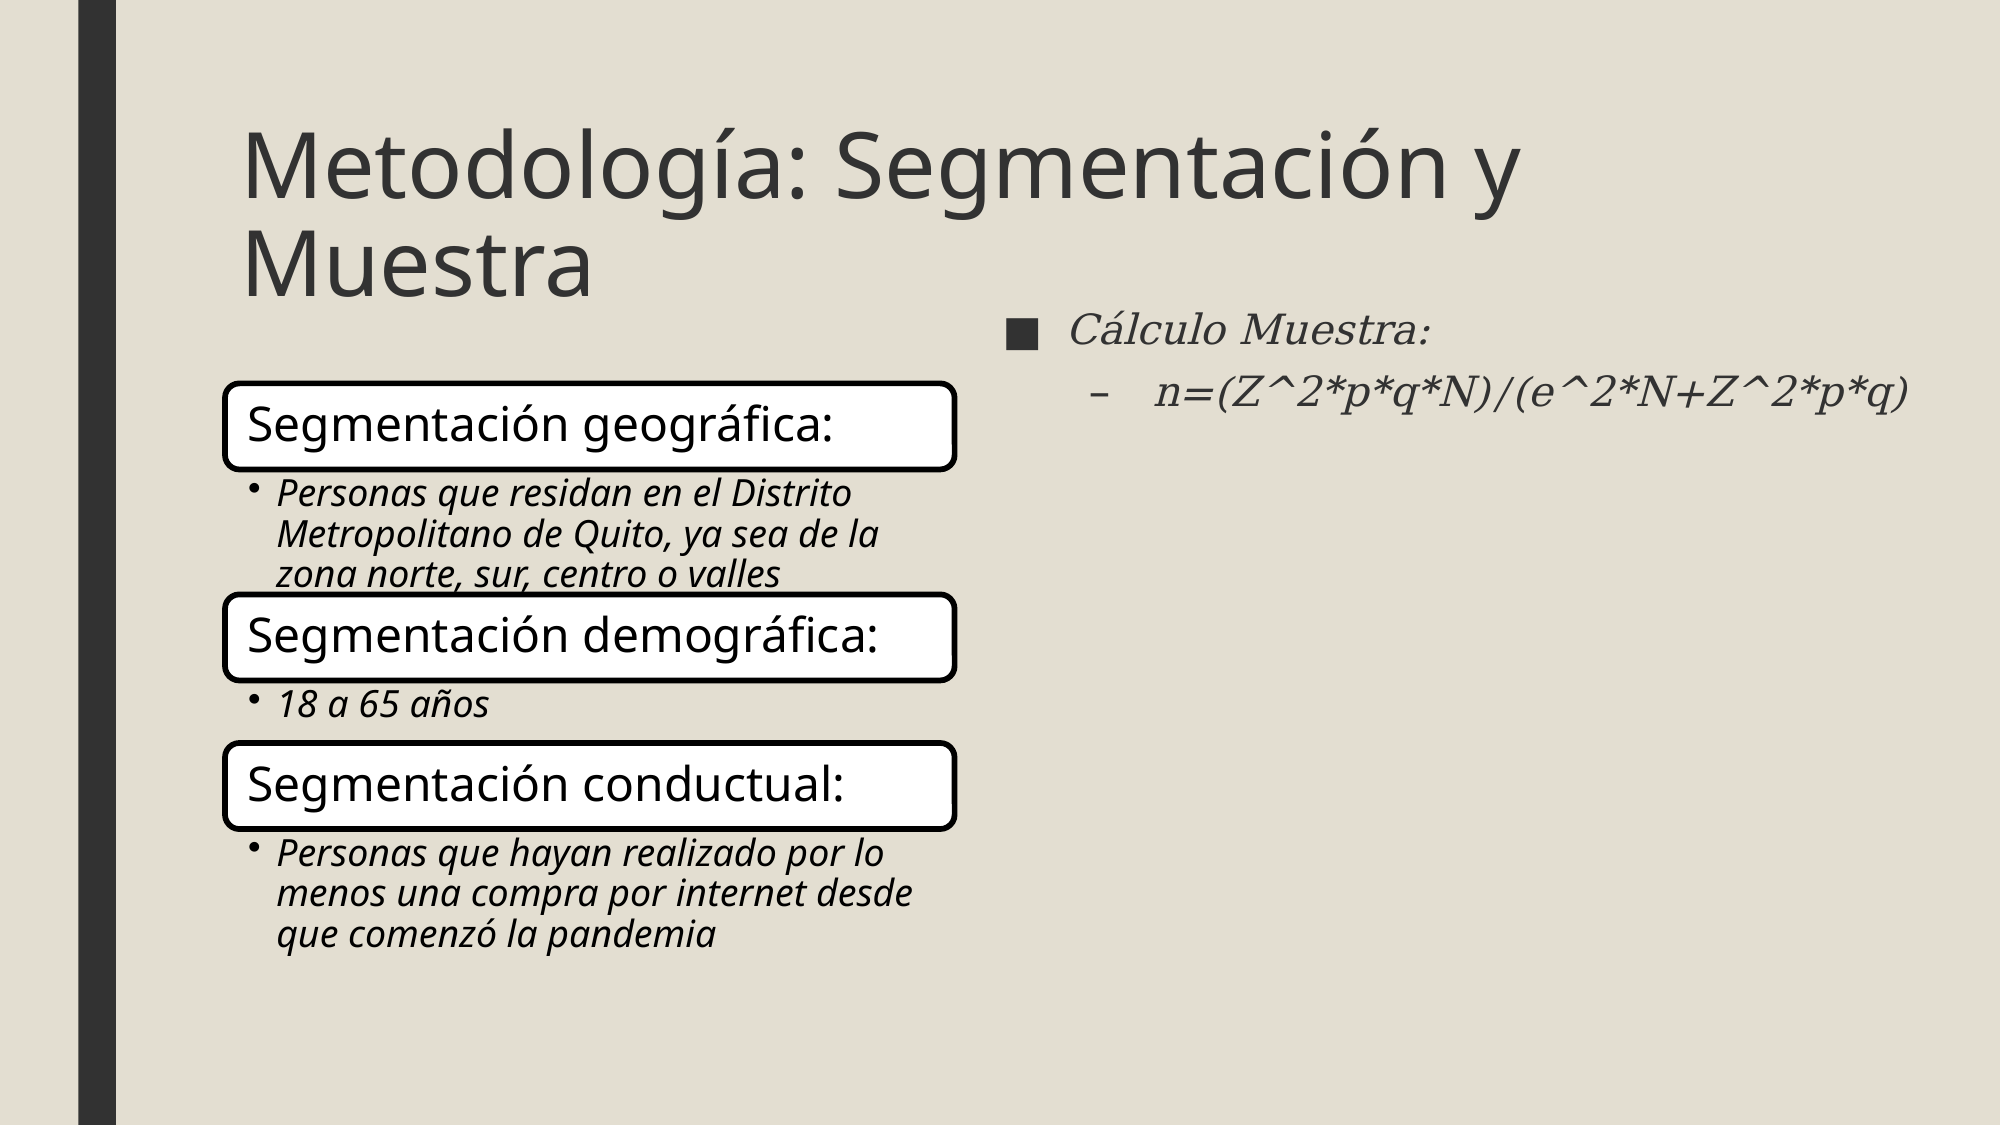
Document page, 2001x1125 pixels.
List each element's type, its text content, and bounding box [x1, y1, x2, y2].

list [224, 374, 955, 963]
title Metodología: Segmentación y Muestra [225, 112, 1800, 357]
